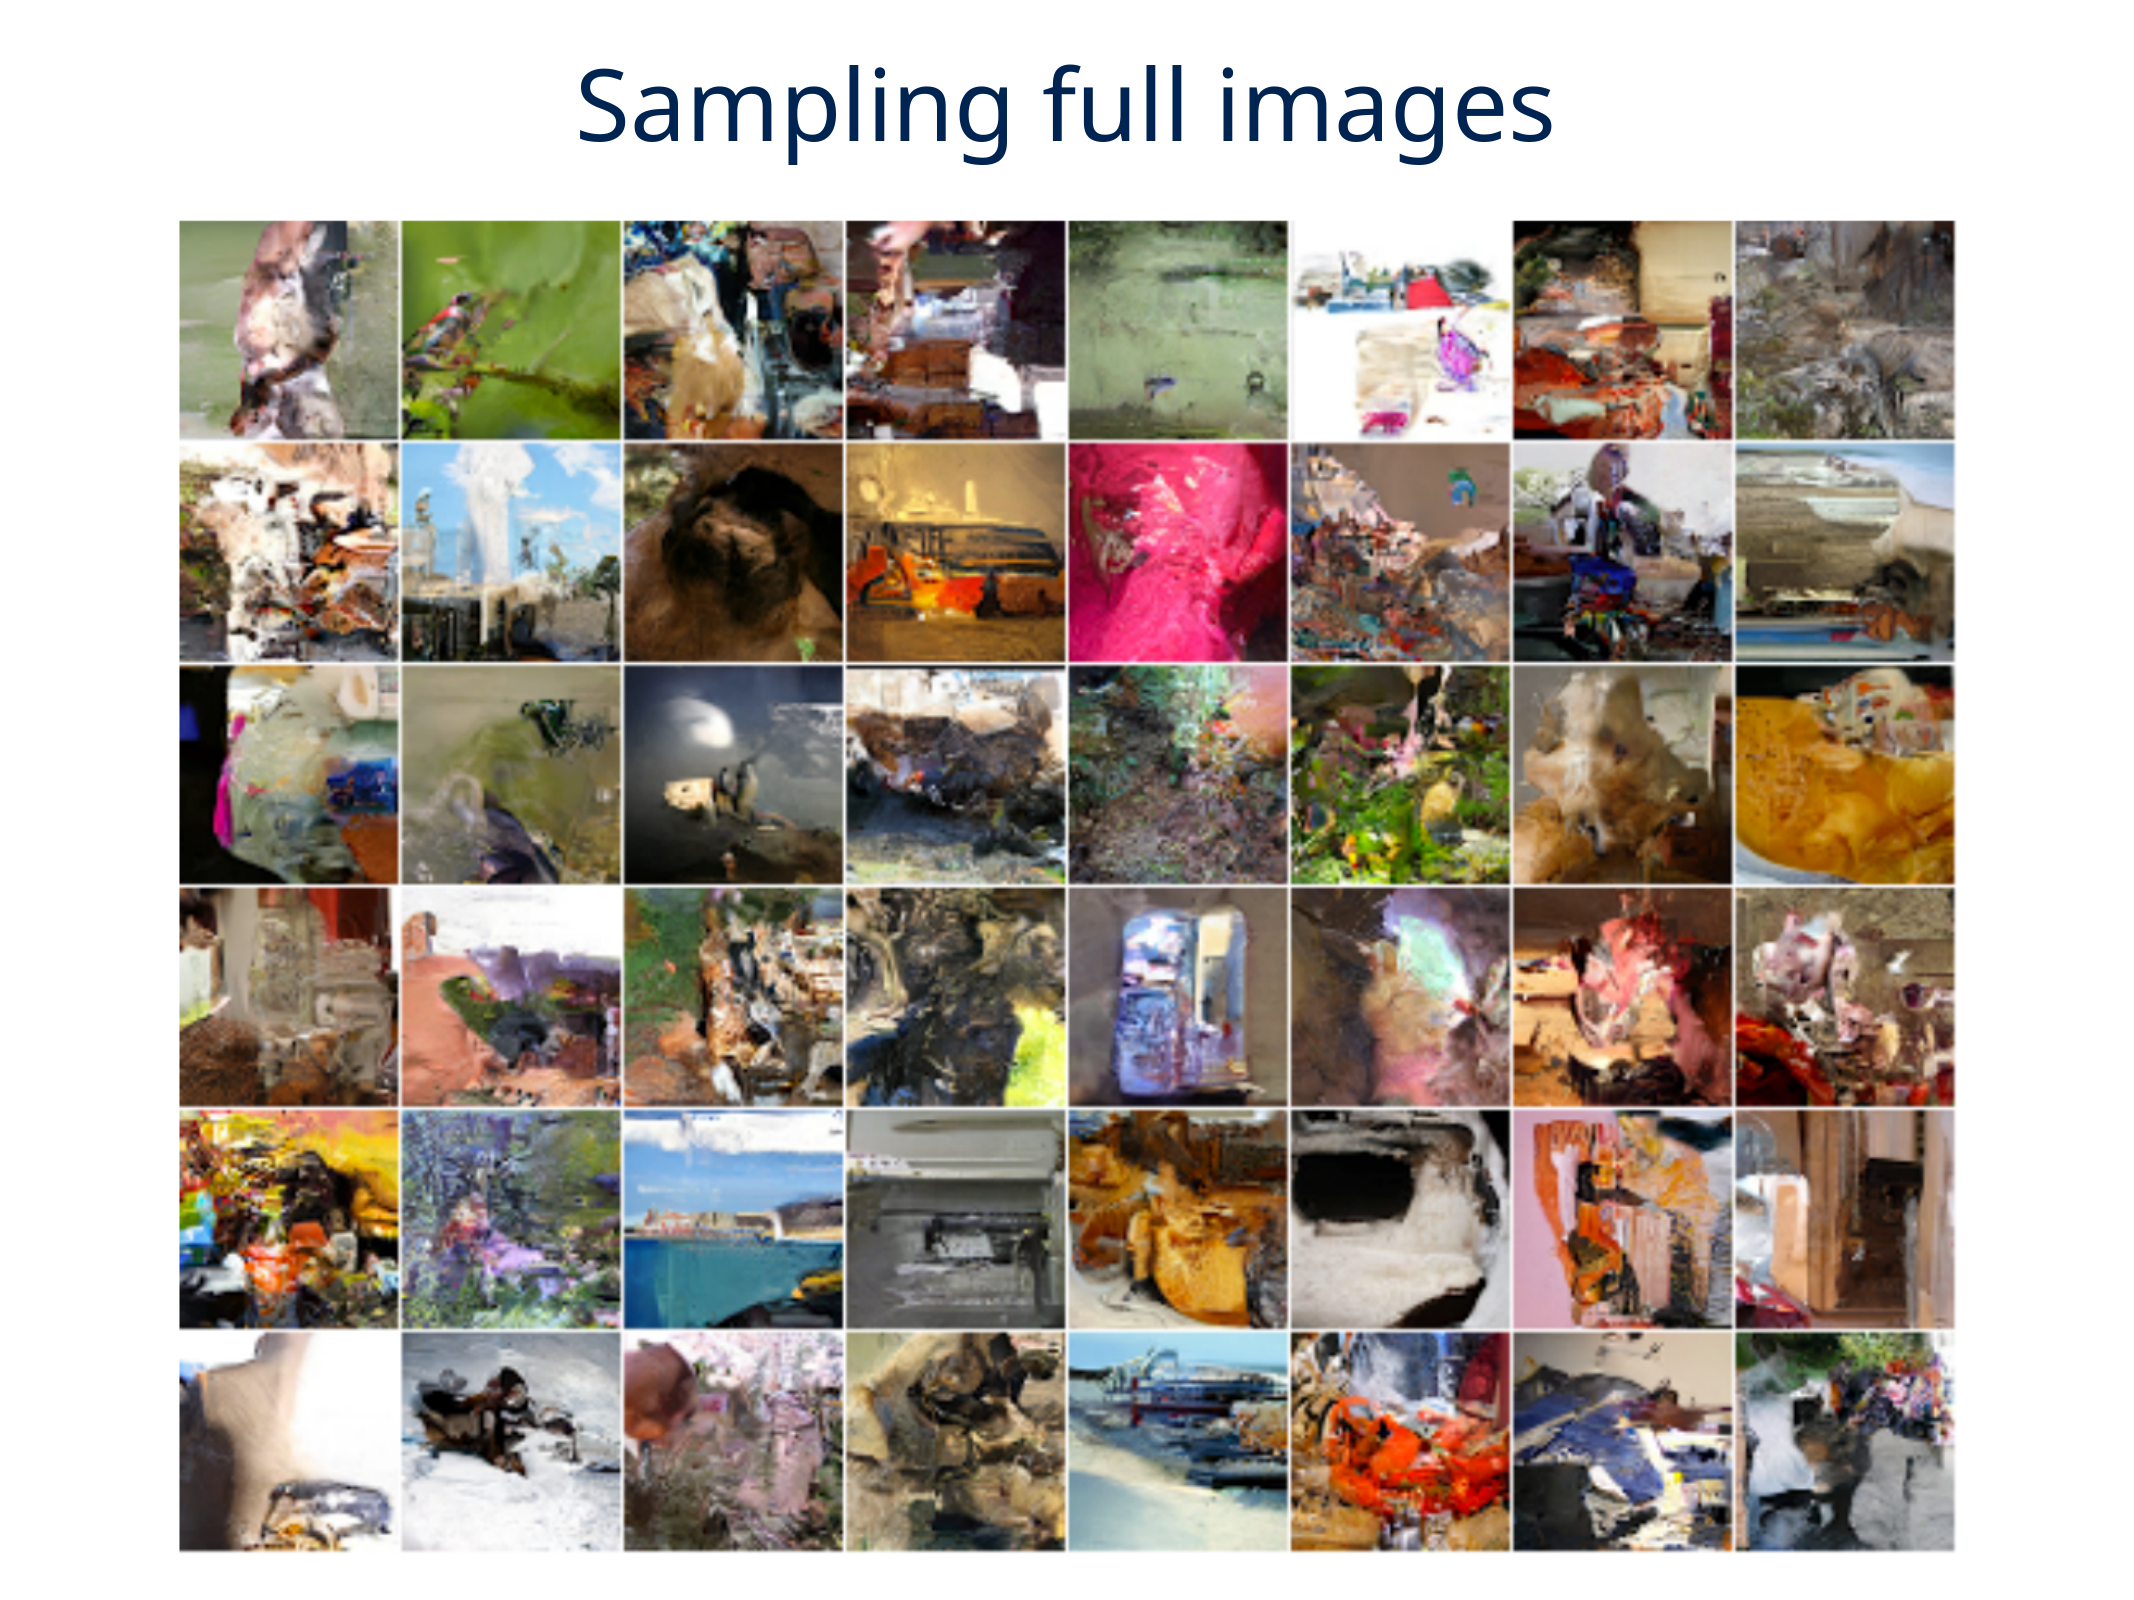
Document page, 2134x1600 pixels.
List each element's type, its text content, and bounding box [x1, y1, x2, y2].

text_box Sampling full images [567, 32, 1566, 170]
picture [160, 208, 1973, 1573]
